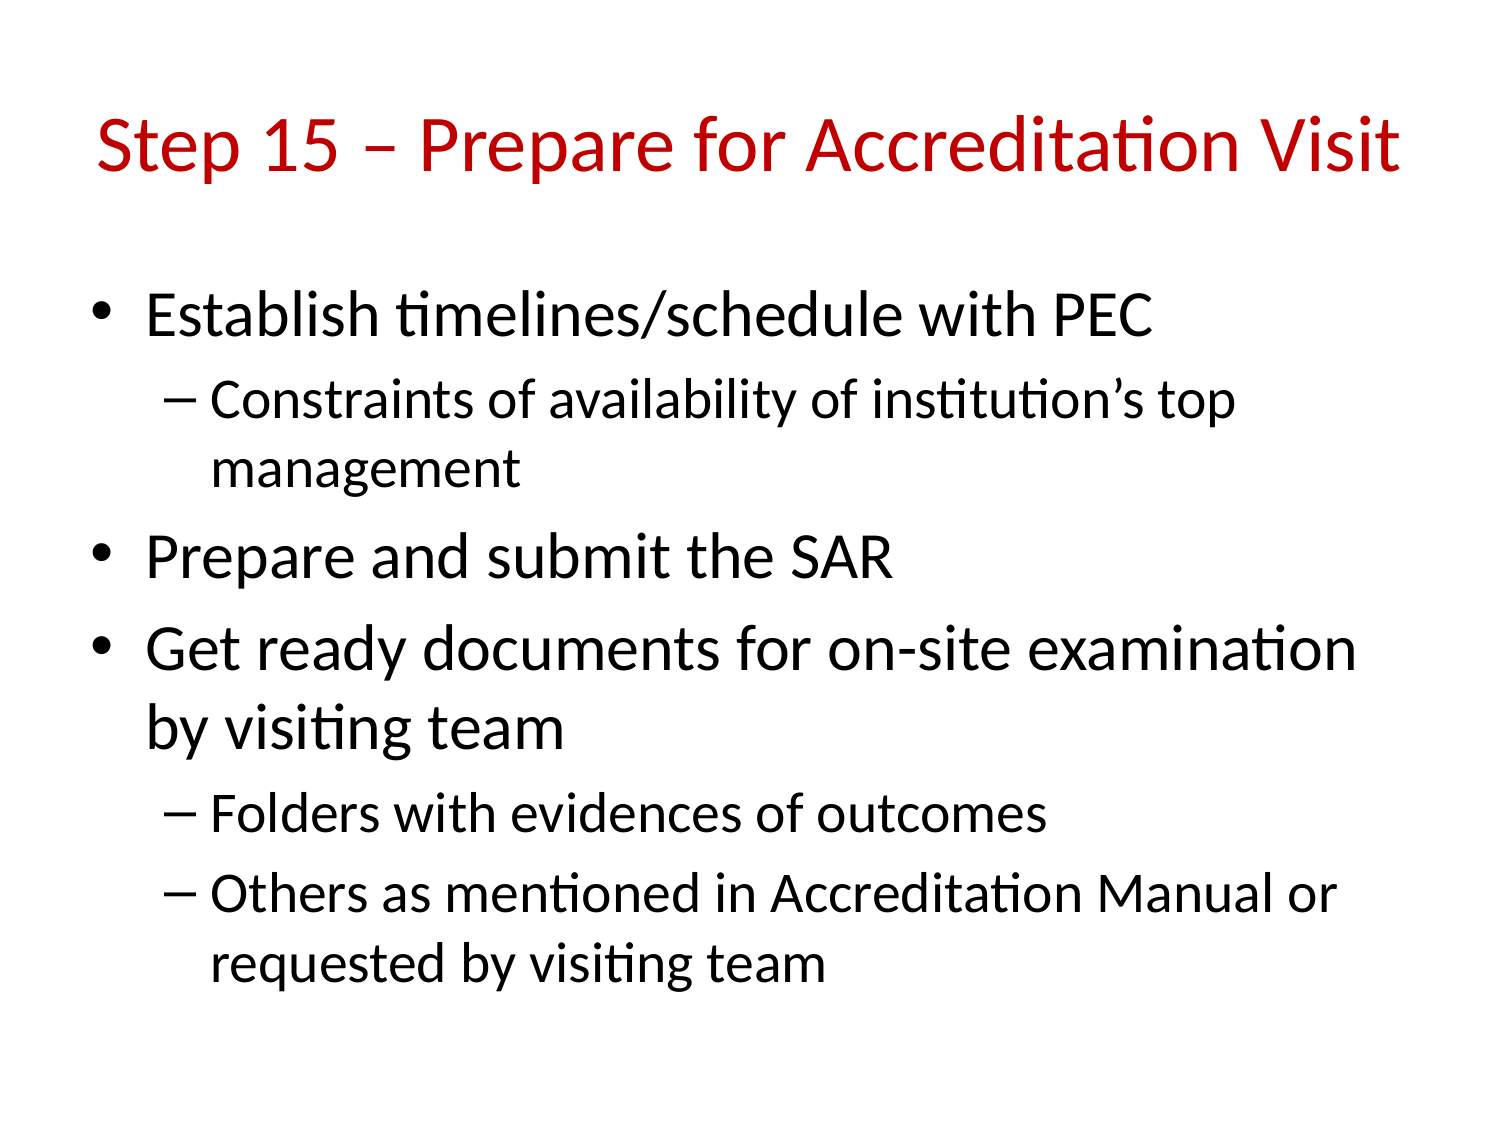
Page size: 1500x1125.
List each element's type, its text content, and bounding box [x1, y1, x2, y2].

list Establish timelines/schedule with PEC Constraints of availability of institution’s top management Prepare and submit the SAR Get ready documents for on-site examination by visiting team Folders with evidences of outcomes Others as mentioned in Accreditation Manual or requested by visiting team [75, 262, 1425, 1005]
title Step 15 – Prepare for Accreditation Visit [75, 45, 1425, 233]
